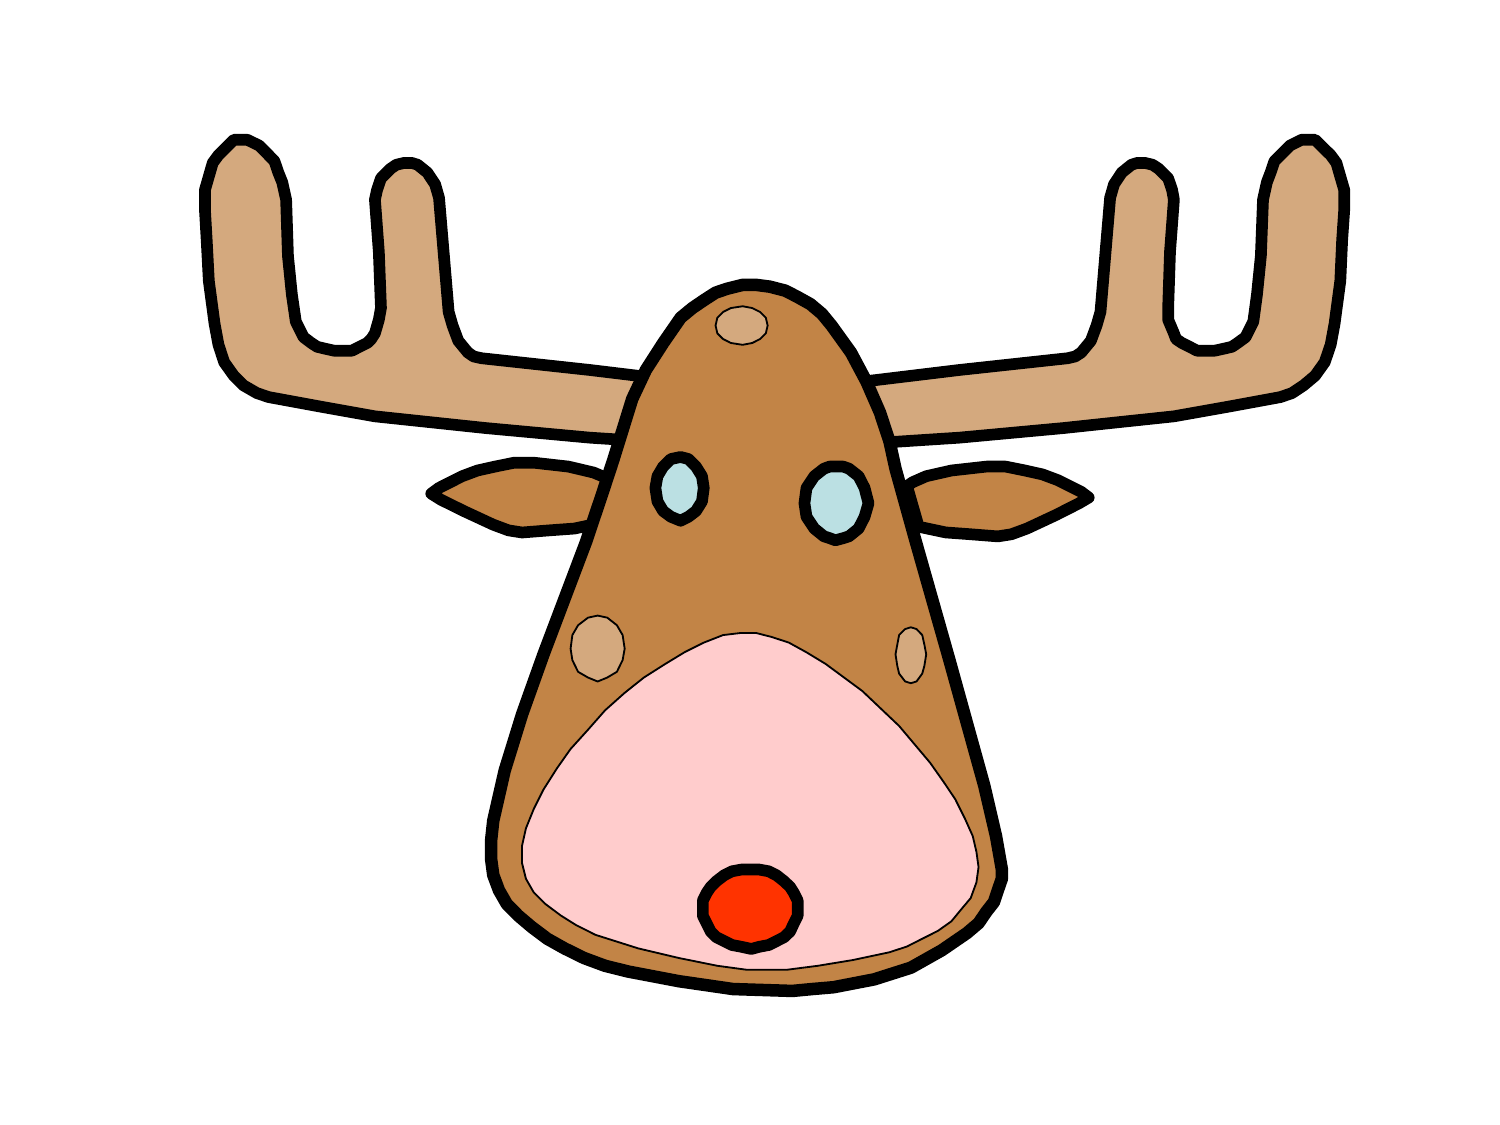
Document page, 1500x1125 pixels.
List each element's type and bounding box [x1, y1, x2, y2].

text_box [199, 134, 1345, 991]
